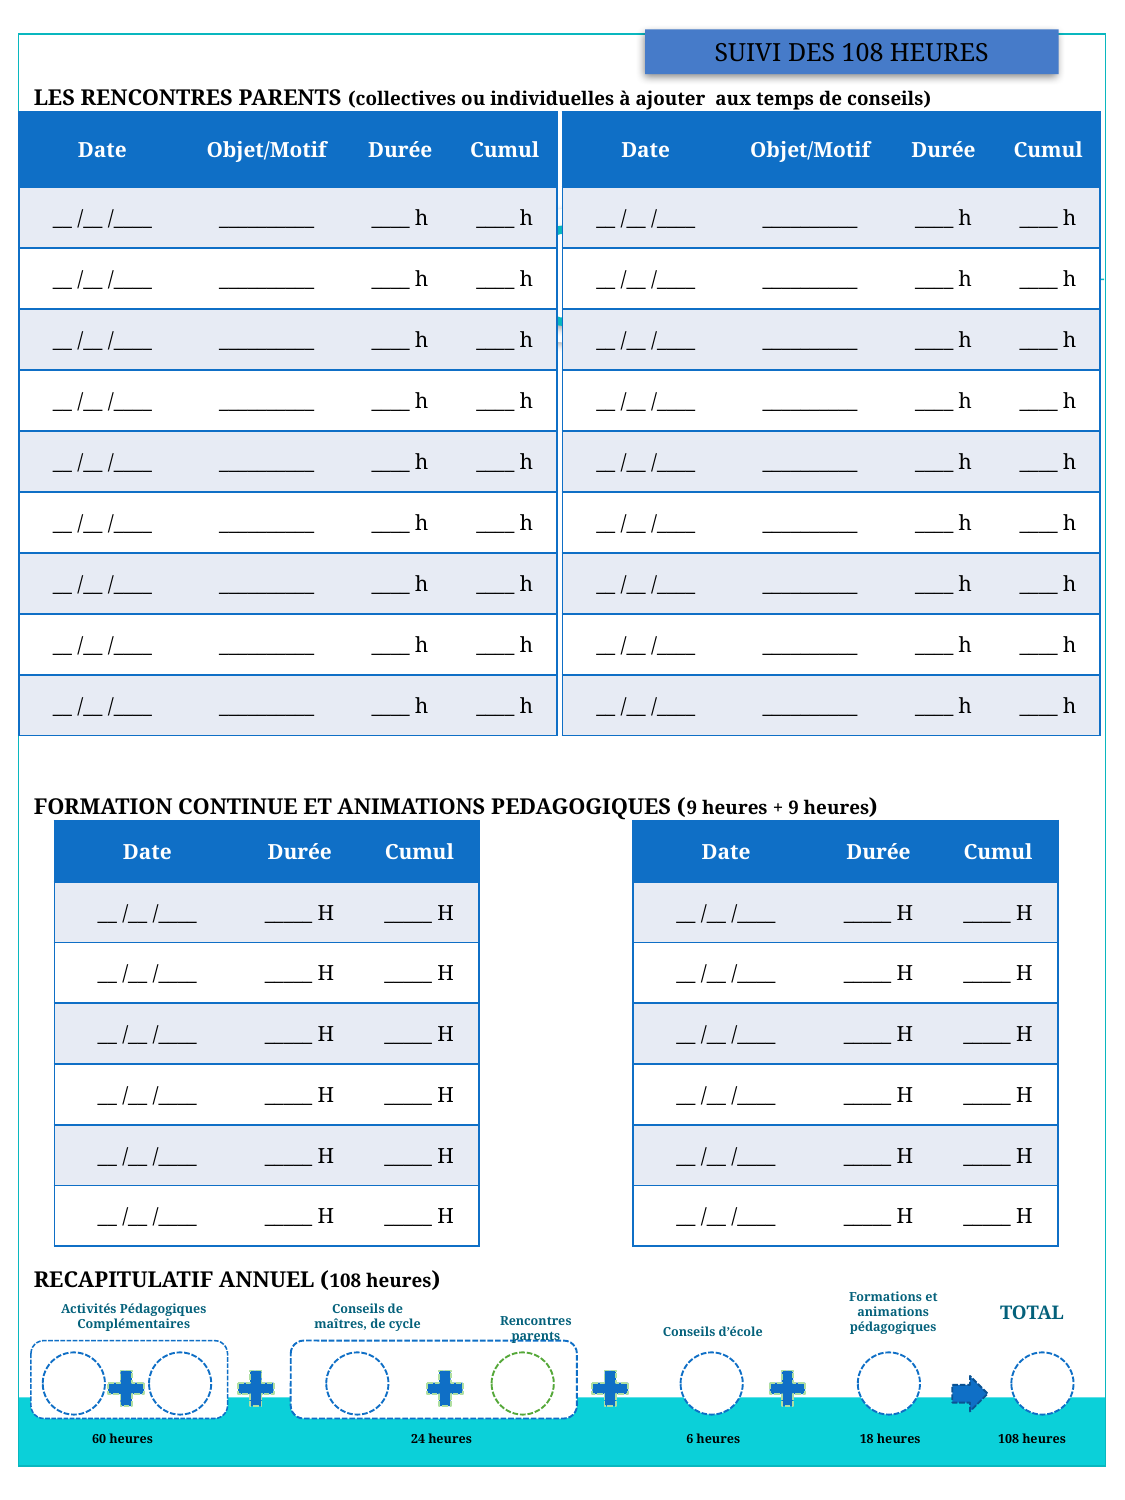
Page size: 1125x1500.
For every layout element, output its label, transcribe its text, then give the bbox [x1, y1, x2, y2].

table_cell __________ [729, 615, 891, 674]
table_cell ____ h [891, 493, 996, 552]
table_cell _____ H [938, 1186, 1057, 1245]
table_cell __ /__ /____ [20, 554, 186, 613]
table_header Durée [891, 113, 996, 186]
table_cell ____ h [452, 676, 556, 735]
table_cell __________ [729, 493, 891, 552]
table_cell __ /__ /____ [634, 1004, 819, 1063]
table_cell ____ h [996, 615, 1099, 674]
table_cell ____ h [452, 249, 556, 308]
table_cell _____ H [819, 1126, 938, 1185]
table_cell __ /__ /____ [563, 615, 729, 674]
text_box [951, 1375, 988, 1413]
table_cell _____ H [819, 1004, 938, 1063]
table_cell __ /__ /____ [563, 188, 729, 247]
table_cell ____ h [348, 249, 452, 308]
text_box FORMATION CONTINUE ET ANIMATIONS PEDAGOGIQUES (9 heures + 9 heures) [19, 785, 1098, 827]
text_box 18 heures [822, 1423, 958, 1453]
table_cell ____ h [348, 188, 452, 247]
table_cell __ /__ /____ [563, 554, 729, 613]
table_cell ____ h [348, 493, 452, 552]
text_box [426, 1370, 464, 1407]
table_cell ____ h [348, 310, 452, 369]
text_box [490, 1351, 555, 1416]
table_header Cumul [996, 113, 1099, 186]
table_cell __ /__ /____ [634, 1065, 819, 1124]
text_box LES RENCONTRES PARENTS (collectives ou individuelles à ajouter aux temps de conseils) [19, 76, 1098, 118]
table_cell __ /__ /____ [20, 615, 186, 674]
table_cell __ /__ /____ [20, 676, 186, 735]
table_cell _____ H [359, 1065, 478, 1124]
table_cell __ /__ /____ [563, 310, 729, 369]
text_box [148, 1351, 213, 1416]
table_cell __ /__ /____ [20, 249, 186, 308]
table_cell ____ h [348, 676, 452, 735]
table_cell _____ H [359, 1186, 478, 1245]
table_cell ____ h [996, 249, 1099, 308]
table_cell __ /__ /____ [20, 493, 186, 552]
text_box TOTAL [964, 1293, 1100, 1331]
table_cell __________ [729, 432, 891, 491]
table_cell __ /__ /____ [563, 371, 729, 430]
table_cell _____ H [240, 1186, 359, 1245]
text_box 24 heures [373, 1423, 510, 1453]
table_cell __________ [729, 676, 891, 735]
table_cell __ /__ /____ [20, 310, 186, 369]
table_cell ____ h [348, 554, 452, 613]
text_box SUIVI DES 108 HEURES [645, 29, 1059, 75]
table_cell __ /__ /____ [55, 1004, 240, 1063]
table_cell __________ [186, 371, 348, 430]
table_header Date [20, 113, 186, 186]
text_box Conseils d’école [645, 1316, 781, 1347]
table_cell __ /__ /____ [20, 371, 186, 430]
table_cell __ /__ /____ [563, 249, 729, 308]
table_cell ____ h [891, 188, 996, 247]
table_cell _____ H [359, 883, 478, 942]
text_box Formations et animations pédagogiques [798, 1281, 988, 1342]
table_cell _____ H [240, 943, 359, 1002]
table_cell __ /__ /____ [20, 188, 186, 247]
table_cell __ /__ /____ [20, 432, 186, 491]
table_cell __ /__ /____ [634, 883, 819, 942]
table_cell ____ h [891, 432, 996, 491]
table_header Durée [819, 822, 938, 881]
table_cell ____ h [996, 310, 1099, 369]
table_cell ____ h [996, 493, 1099, 552]
table_cell _____ H [359, 1126, 478, 1185]
text_box 60 heures [54, 1423, 191, 1453]
table_cell __________ [186, 493, 348, 552]
table_cell ____ h [891, 554, 996, 613]
table_cell ____ h [452, 554, 556, 613]
table_header Objet/Motif [186, 113, 348, 186]
table_cell _____ H [819, 1186, 938, 1245]
table_cell _____ H [359, 1004, 478, 1063]
table_cell ____ h [452, 615, 556, 674]
table_header Durée [348, 113, 452, 186]
text_box [41, 1351, 106, 1416]
table_cell __________ [729, 310, 891, 369]
table_cell __________ [186, 676, 348, 735]
text_box Conseils de maîtres, de cycle [290, 1293, 445, 1339]
table_cell ____ h [996, 554, 1099, 613]
text_box Rencontres parents [468, 1305, 604, 1350]
text_box [856, 1351, 921, 1416]
table_cell __________ [729, 554, 891, 613]
table_cell __ /__ /____ [634, 1186, 819, 1245]
table_cell ____ h [996, 432, 1099, 491]
text_box [325, 1351, 390, 1416]
text_box Activités Pédagogiques Complémentaires [42, 1293, 225, 1339]
table_cell __________ [729, 188, 891, 247]
text_box RECAPITULATIF ANNUEL (108 heures) [19, 1257, 1098, 1299]
table_cell ____ h [452, 371, 556, 430]
table_cell __________ [729, 371, 891, 430]
table_cell ____ h [348, 615, 452, 674]
table_cell __ /__ /____ [55, 1186, 240, 1245]
table_cell ____ h [891, 676, 996, 735]
table_cell __ /__ /____ [55, 943, 240, 1002]
table_cell __________ [186, 249, 348, 308]
text_box [769, 1370, 806, 1407]
table_cell _____ H [938, 943, 1057, 1002]
table_cell ____ h [452, 493, 556, 552]
table_cell ____ h [452, 432, 556, 491]
table_cell __________ [186, 432, 348, 491]
text_box [29, 1339, 229, 1420]
text_box [107, 1370, 145, 1407]
table_cell _____ H [240, 1004, 359, 1063]
table_cell _____ H [938, 883, 1057, 942]
table_header Date [634, 822, 819, 881]
table_header Objet/Motif [729, 113, 891, 186]
table_header Cumul [452, 113, 556, 186]
table_cell ____ h [996, 371, 1099, 430]
table_cell __ /__ /____ [55, 883, 240, 942]
table_cell ____ h [996, 676, 1099, 735]
text_box [1010, 1351, 1075, 1416]
table_cell _____ H [240, 883, 359, 942]
table_cell ____ h [996, 188, 1099, 247]
table_cell ____ h [891, 249, 996, 308]
table_cell ____ h [452, 188, 556, 247]
text_box [237, 1370, 275, 1407]
table_cell ____ h [348, 371, 452, 430]
table_cell ____ h [891, 310, 996, 369]
text_box [591, 1370, 629, 1407]
table_cell __________ [729, 249, 891, 308]
table_cell __________ [186, 554, 348, 613]
table_cell _____ H [938, 1004, 1057, 1063]
table_cell _____ H [359, 943, 478, 1002]
text_box 108 heures [964, 1423, 1100, 1453]
table_cell __ /__ /____ [563, 676, 729, 735]
table_cell __ /__ /____ [634, 1126, 819, 1185]
table_cell __ /__ /____ [634, 943, 819, 1002]
table_cell ____ h [891, 615, 996, 674]
table_cell _____ H [819, 943, 938, 1002]
table_header Cumul [938, 822, 1057, 881]
table_cell __________ [186, 310, 348, 369]
table_cell _____ H [819, 883, 938, 942]
table_cell __ /__ /____ [55, 1126, 240, 1185]
table_cell _____ H [938, 1065, 1057, 1124]
table_cell __________ [186, 188, 348, 247]
table_header Durée [240, 822, 359, 881]
table_cell __ /__ /____ [563, 493, 729, 552]
table_cell __________ [186, 615, 348, 674]
table_cell _____ H [938, 1126, 1057, 1185]
table_header Date [563, 113, 729, 186]
table_cell ____ h [452, 310, 556, 369]
table_cell __ /__ /____ [55, 1065, 240, 1124]
table_cell __ /__ /____ [563, 432, 729, 491]
table_cell ____ h [891, 371, 996, 430]
table_header Date [55, 822, 240, 881]
text_box [679, 1351, 744, 1416]
text_box [289, 1339, 578, 1420]
table_cell _____ H [819, 1065, 938, 1124]
table_cell _____ H [240, 1065, 359, 1124]
table_cell ____ h [348, 432, 452, 491]
table_header Cumul [359, 822, 478, 881]
text_box 6 heures [645, 1423, 781, 1453]
table_cell _____ H [240, 1126, 359, 1185]
